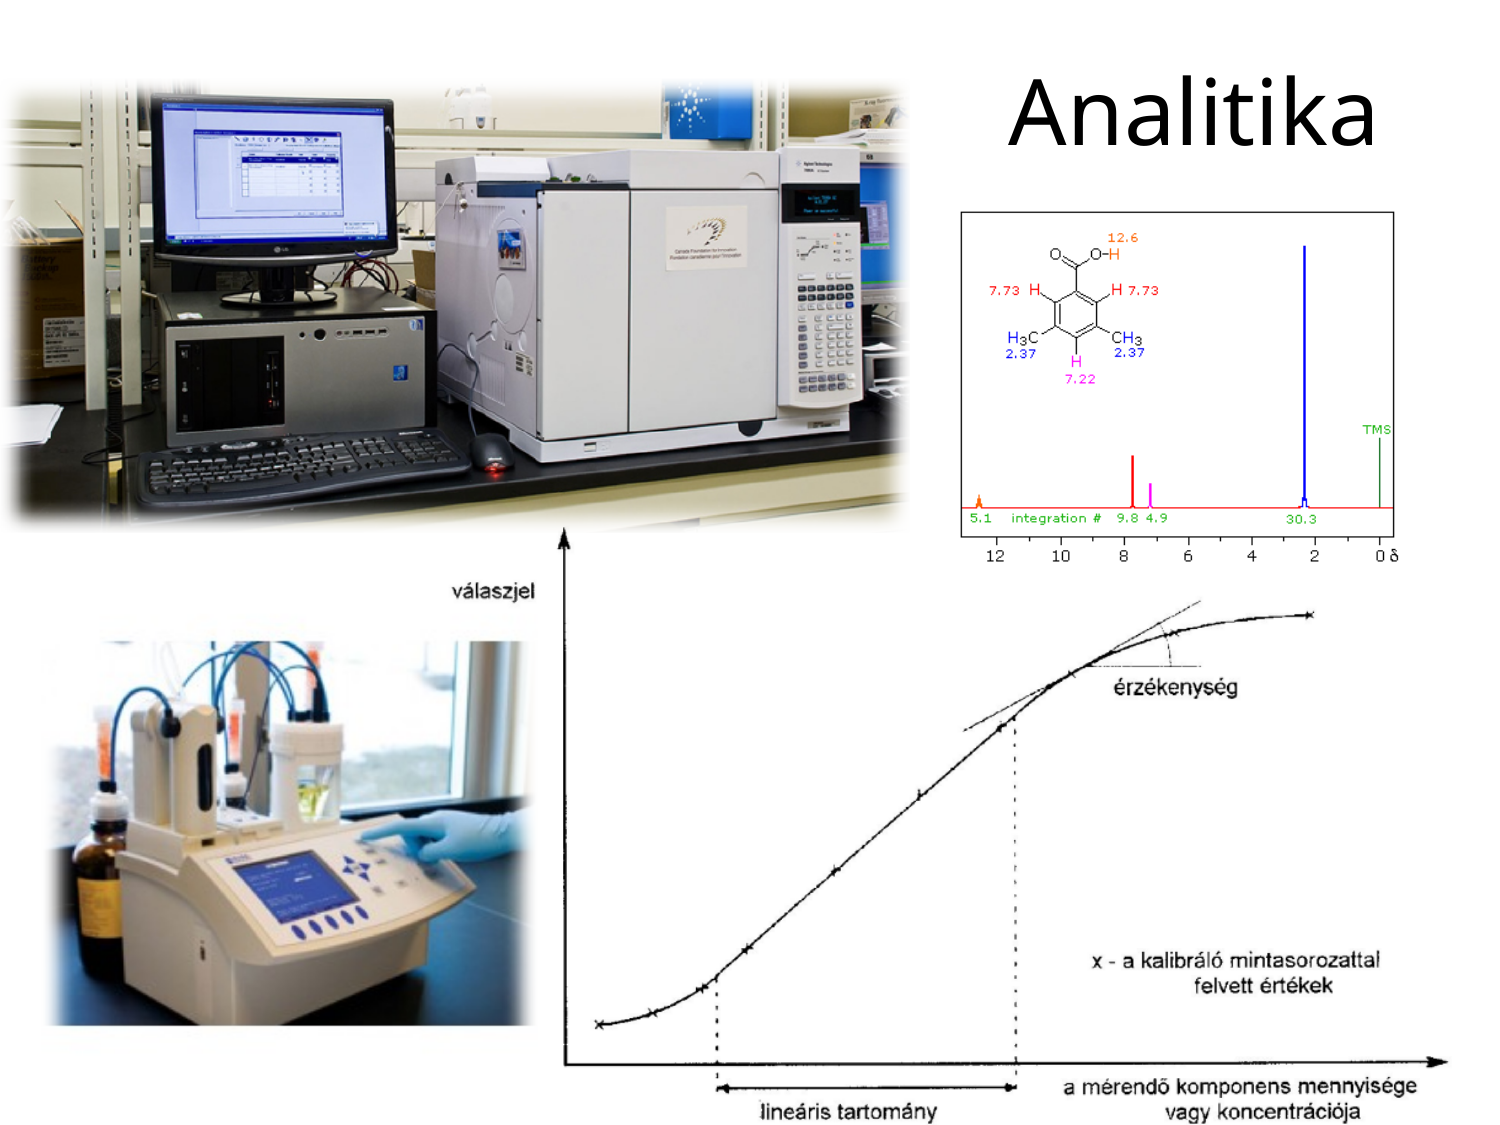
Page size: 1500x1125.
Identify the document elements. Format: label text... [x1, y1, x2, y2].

title Analitika [561, 15, 1500, 203]
picture [0, 77, 1500, 1125]
